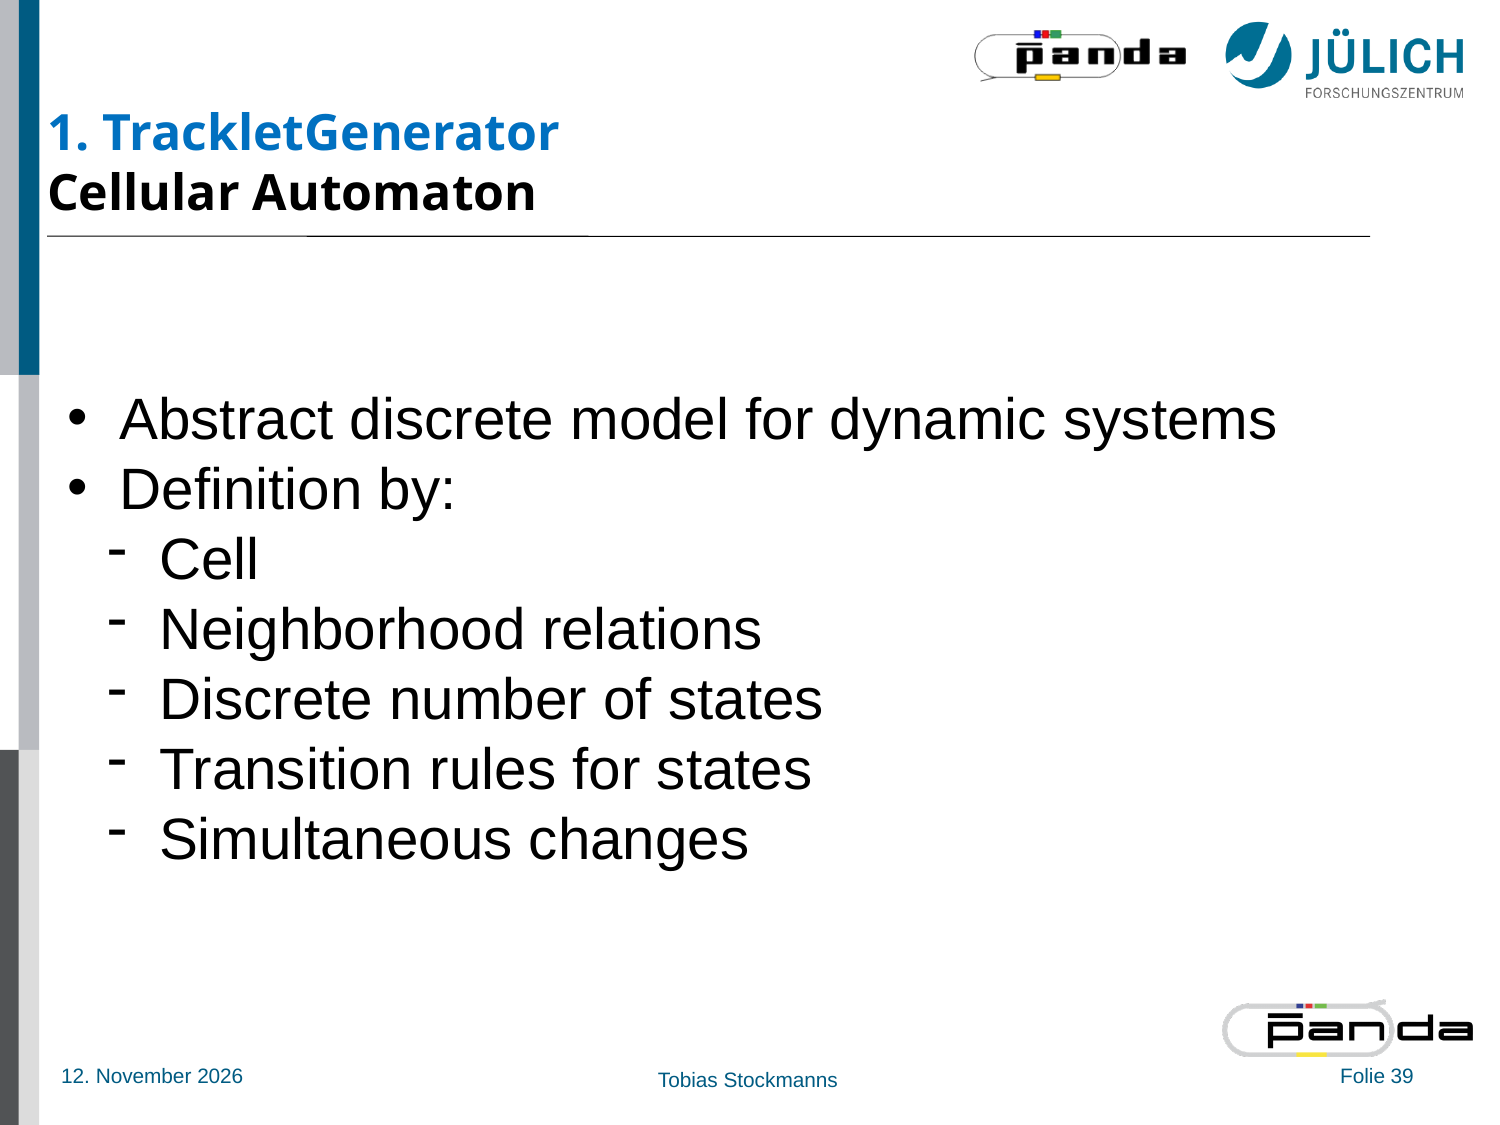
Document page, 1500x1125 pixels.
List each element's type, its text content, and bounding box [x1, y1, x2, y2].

picture [1222, 999, 1473, 1057]
picture [1224, 20, 1463, 98]
text_box Abstract discrete model for dynamic systems Definition by: Cell Neighborhood relations Discrete number of states Transition rules for states Simultaneous changes [53, 373, 1388, 879]
title 1. TrackletGenerator Cellular Automaton [46, 101, 1371, 221]
picture [974, 30, 1186, 82]
